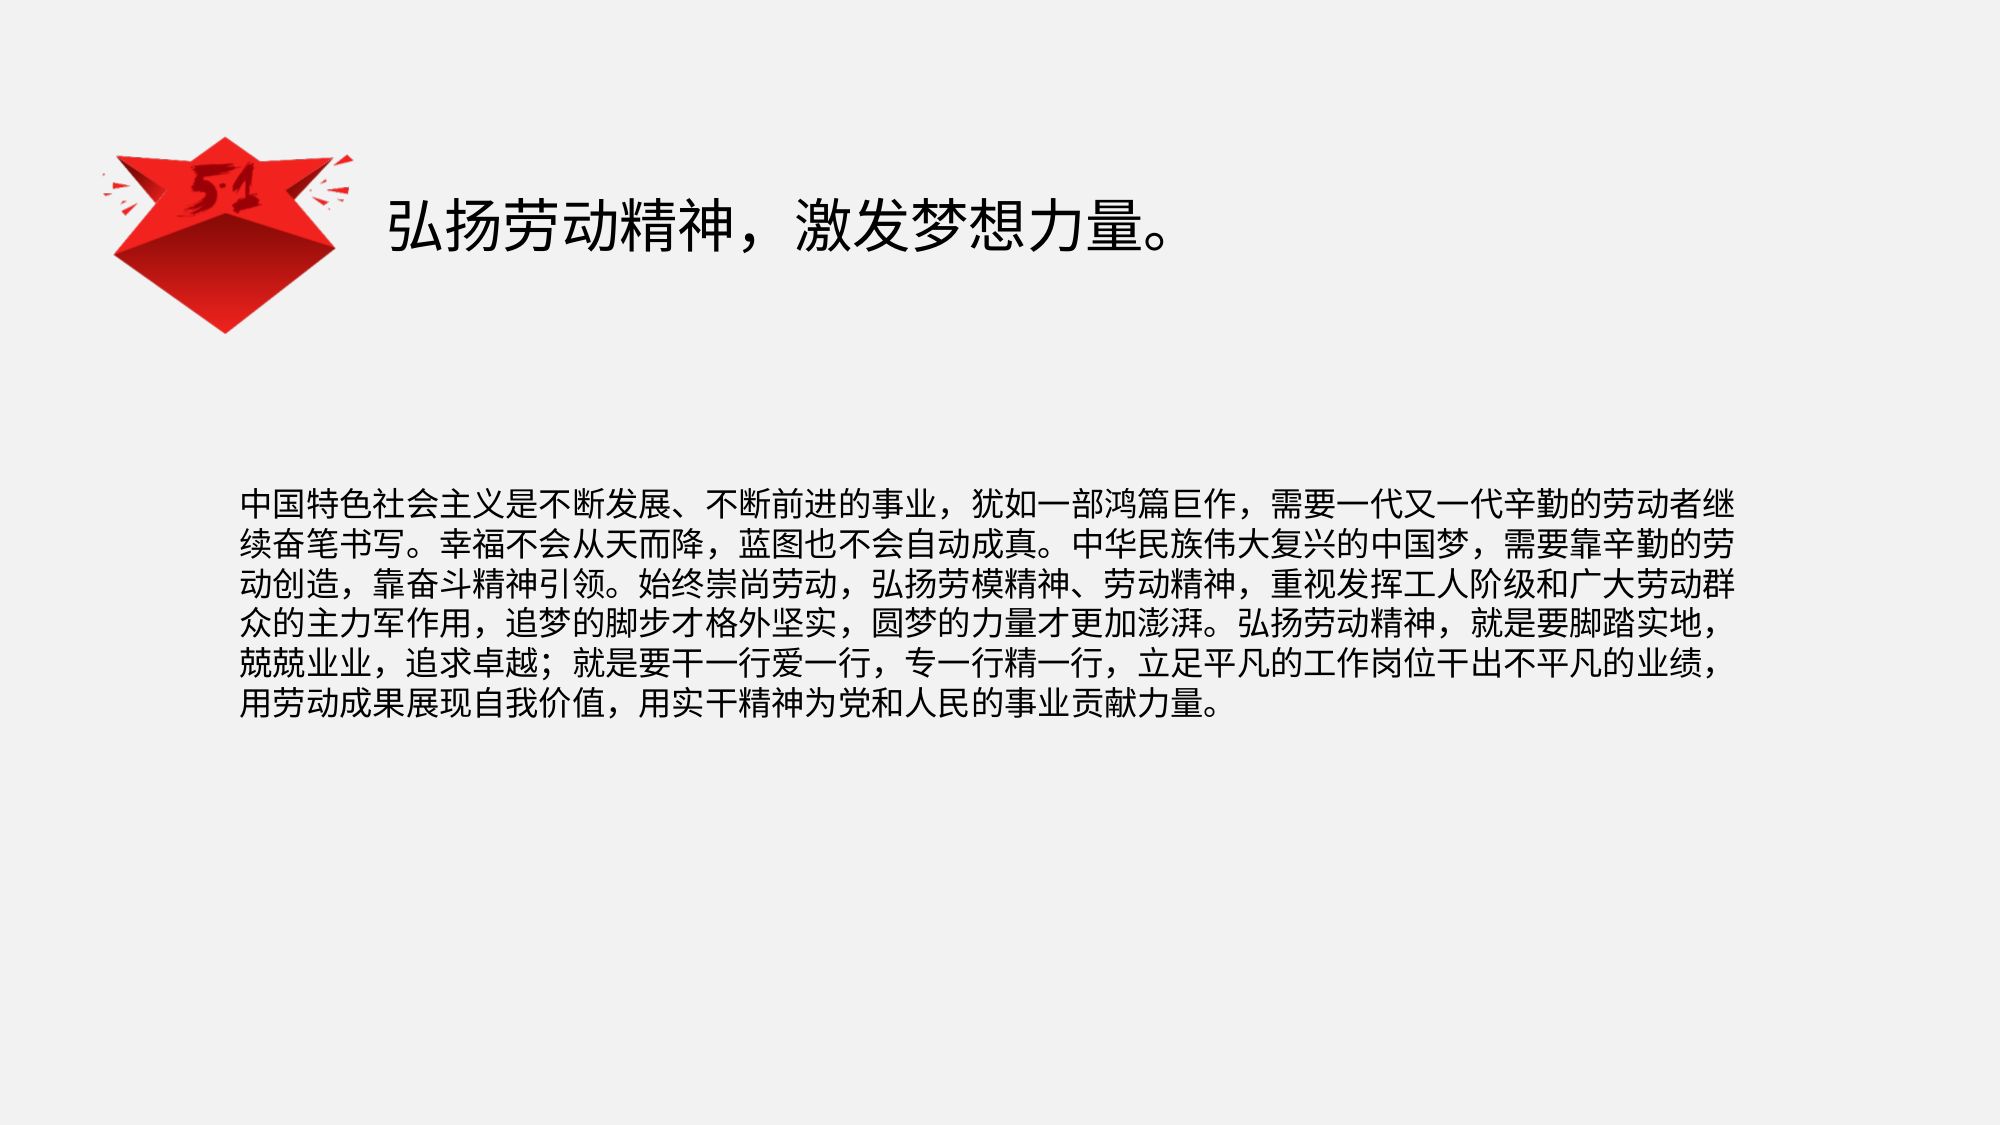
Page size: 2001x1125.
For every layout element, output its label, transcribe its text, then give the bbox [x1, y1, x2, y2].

text_box 中国特色社会主义是不断发展、不断前进的事业，犹如一部鸿篇巨作，需要一代又一代辛勤的劳动者继续奋笔书写。幸福不会从天而降，蓝图也不会自动成真。中华民族伟大复兴的中国梦，需要靠辛勤的劳动创造，靠奋斗精神引领。始终崇尚劳动，弘扬劳模精神、劳动精神，重视发挥工人阶级和广大劳动群众的主力军作用，追梦的脚步才格外坚实，圆梦的力量才更加澎湃。弘扬劳动精神，就是要脚踏实地，兢兢业业，追求卓越；就是要干一行爱一行，专一行精一行，立足平凡的工作岗位干出不平凡的业绩，用劳动成果展现自我价值，用实干精神为党和人民的事业贡献力量。 [225, 475, 1762, 730]
text_box 弘扬劳动精神，激发梦想力量。 [372, 182, 1276, 267]
picture [78, 78, 372, 372]
